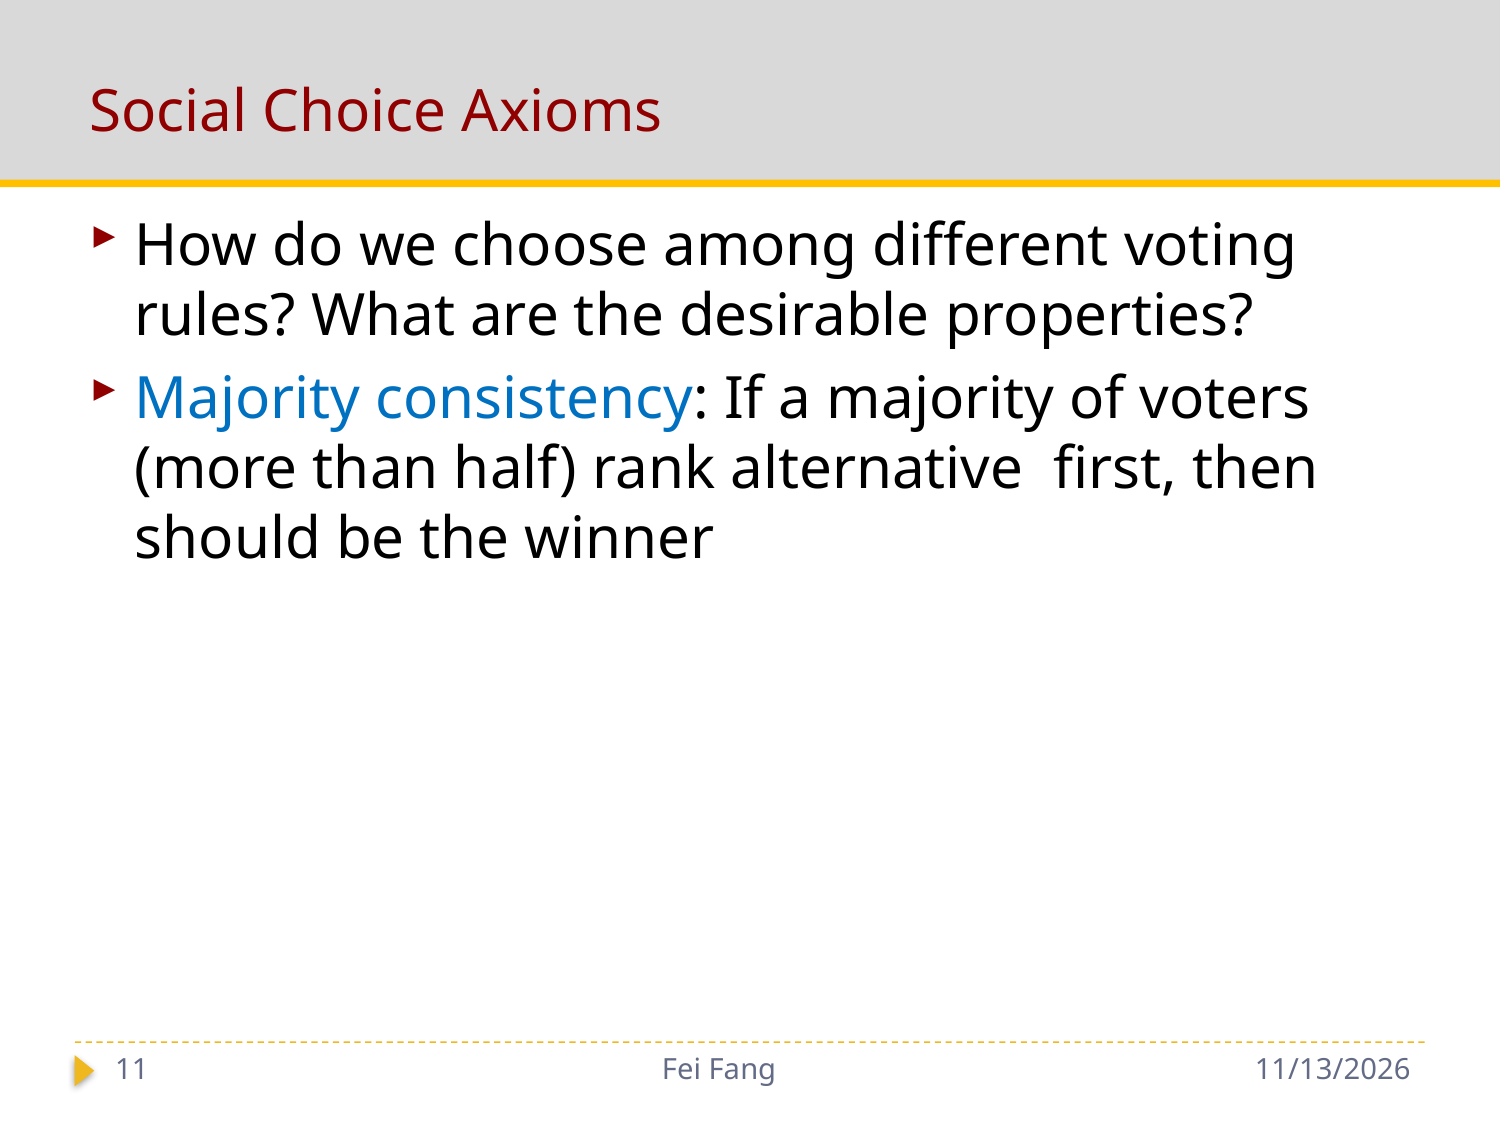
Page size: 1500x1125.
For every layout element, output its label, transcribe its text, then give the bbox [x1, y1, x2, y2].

footer Fei Fang [235, 1042, 1205, 1103]
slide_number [1205, 1042, 1426, 1103]
slide_number 11 [100, 1042, 235, 1103]
title Social Choice Axioms [75, 24, 1425, 151]
